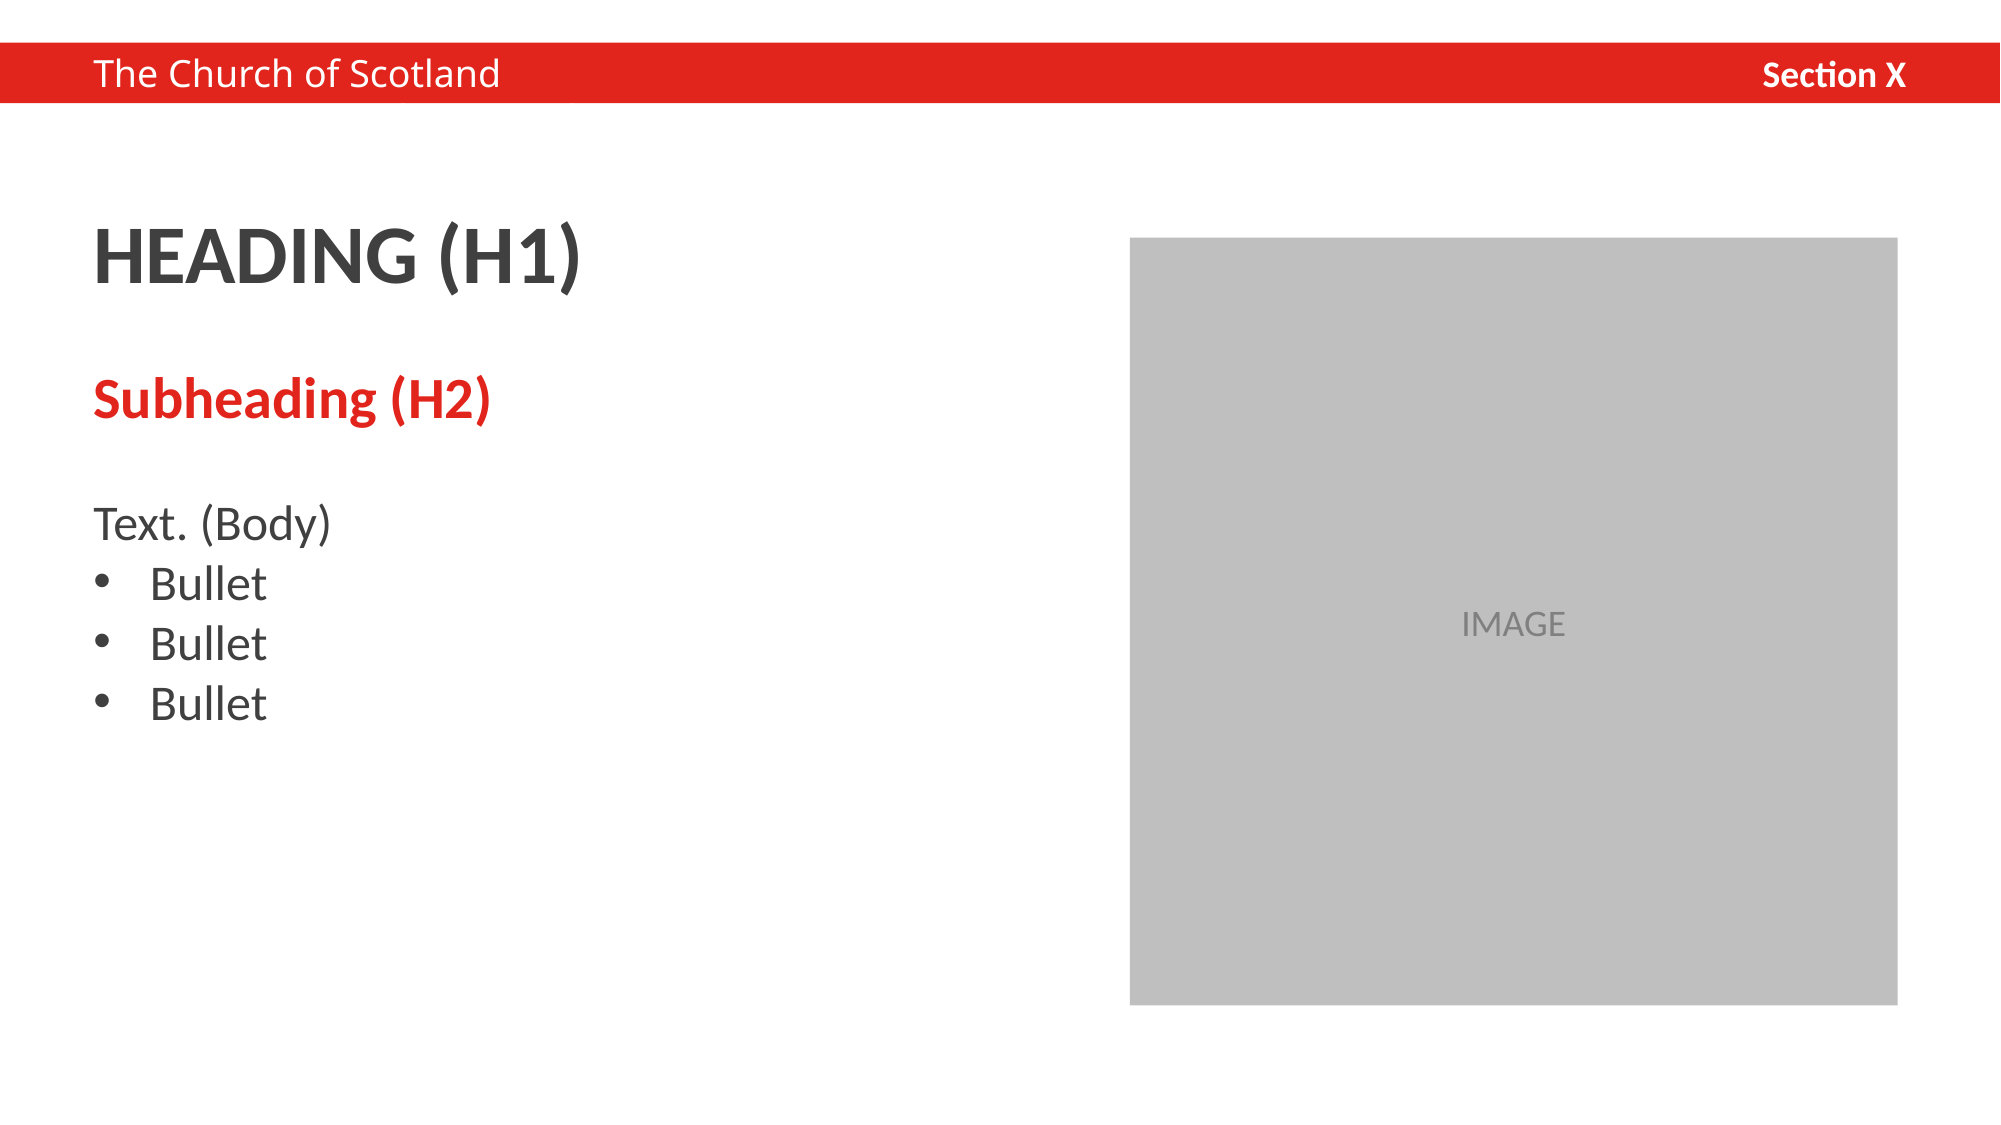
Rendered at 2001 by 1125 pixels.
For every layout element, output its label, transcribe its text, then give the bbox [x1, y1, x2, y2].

text_box Section X [1035, 42, 1922, 103]
text_box HEADING (H1) Subheading (H2) Text. (Body) Bullet Bullet Bullet [103, 218, 1475, 785]
text_box IMAGE [1128, 236, 1585, 794]
text_box [0, 41, 2000, 105]
text_box The Church of Scotland Department/Presbytery/Title [78, 42, 965, 148]
text_box [1128, 236, 1900, 1007]
